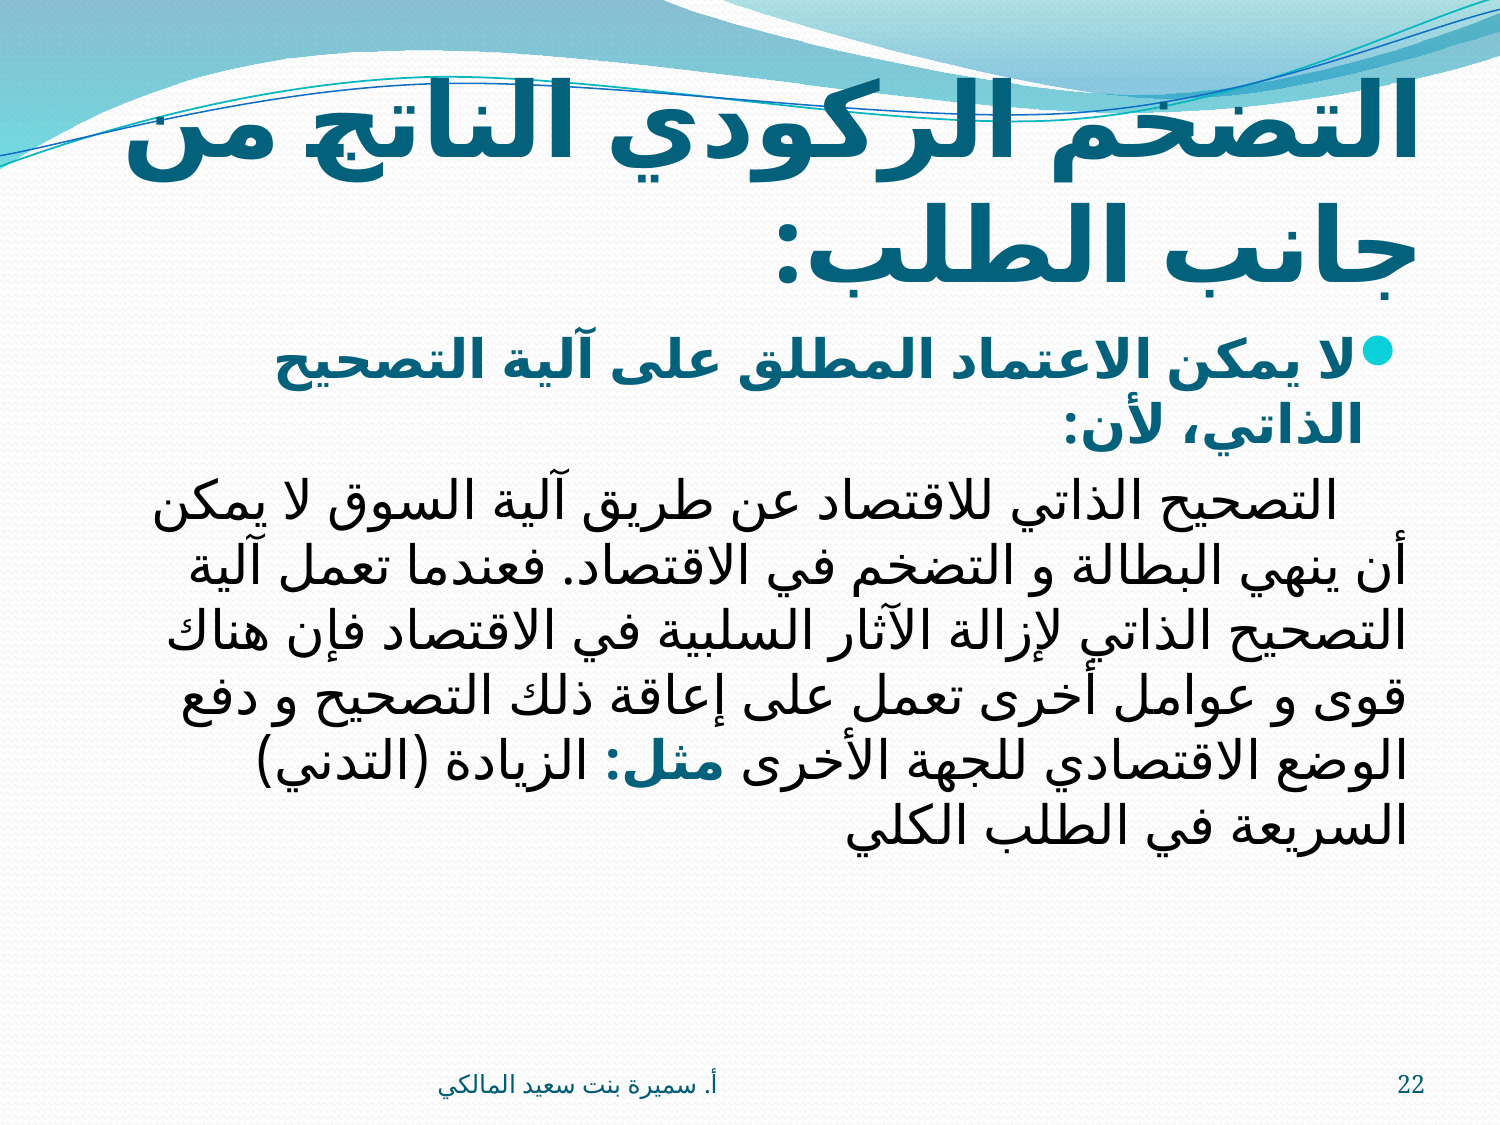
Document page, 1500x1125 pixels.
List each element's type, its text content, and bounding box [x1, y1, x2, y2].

footer أ. سميرة بنت سعيد المالكي [437, 1042, 988, 1103]
title التضخم الركودي الناتج من جانب الطلب: [75, 115, 1425, 303]
slide_number 22 [1299, 1042, 1425, 1103]
list لا يمكن الاعتماد المطلق على آلية التصحيح الذاتي، لأن: التصحيح الذاتي للاقتصاد عن طريق آلية السوق لا يمكن أن ينهي البطالة و التضخم في الاقتصاد. فعندما تعمل آلية التصحيح الذاتي لإزالة الآثار السلبية في الاقتصاد فإن هناك قوى و عوامل أخرى تعمل على إعاقة ذلك التصحيح و دفع الوضع الاقتصادي للجهة الأخرى مثل: الزيادة (التدني) السريعة في الطلب الكلي [75, 317, 1425, 1038]
